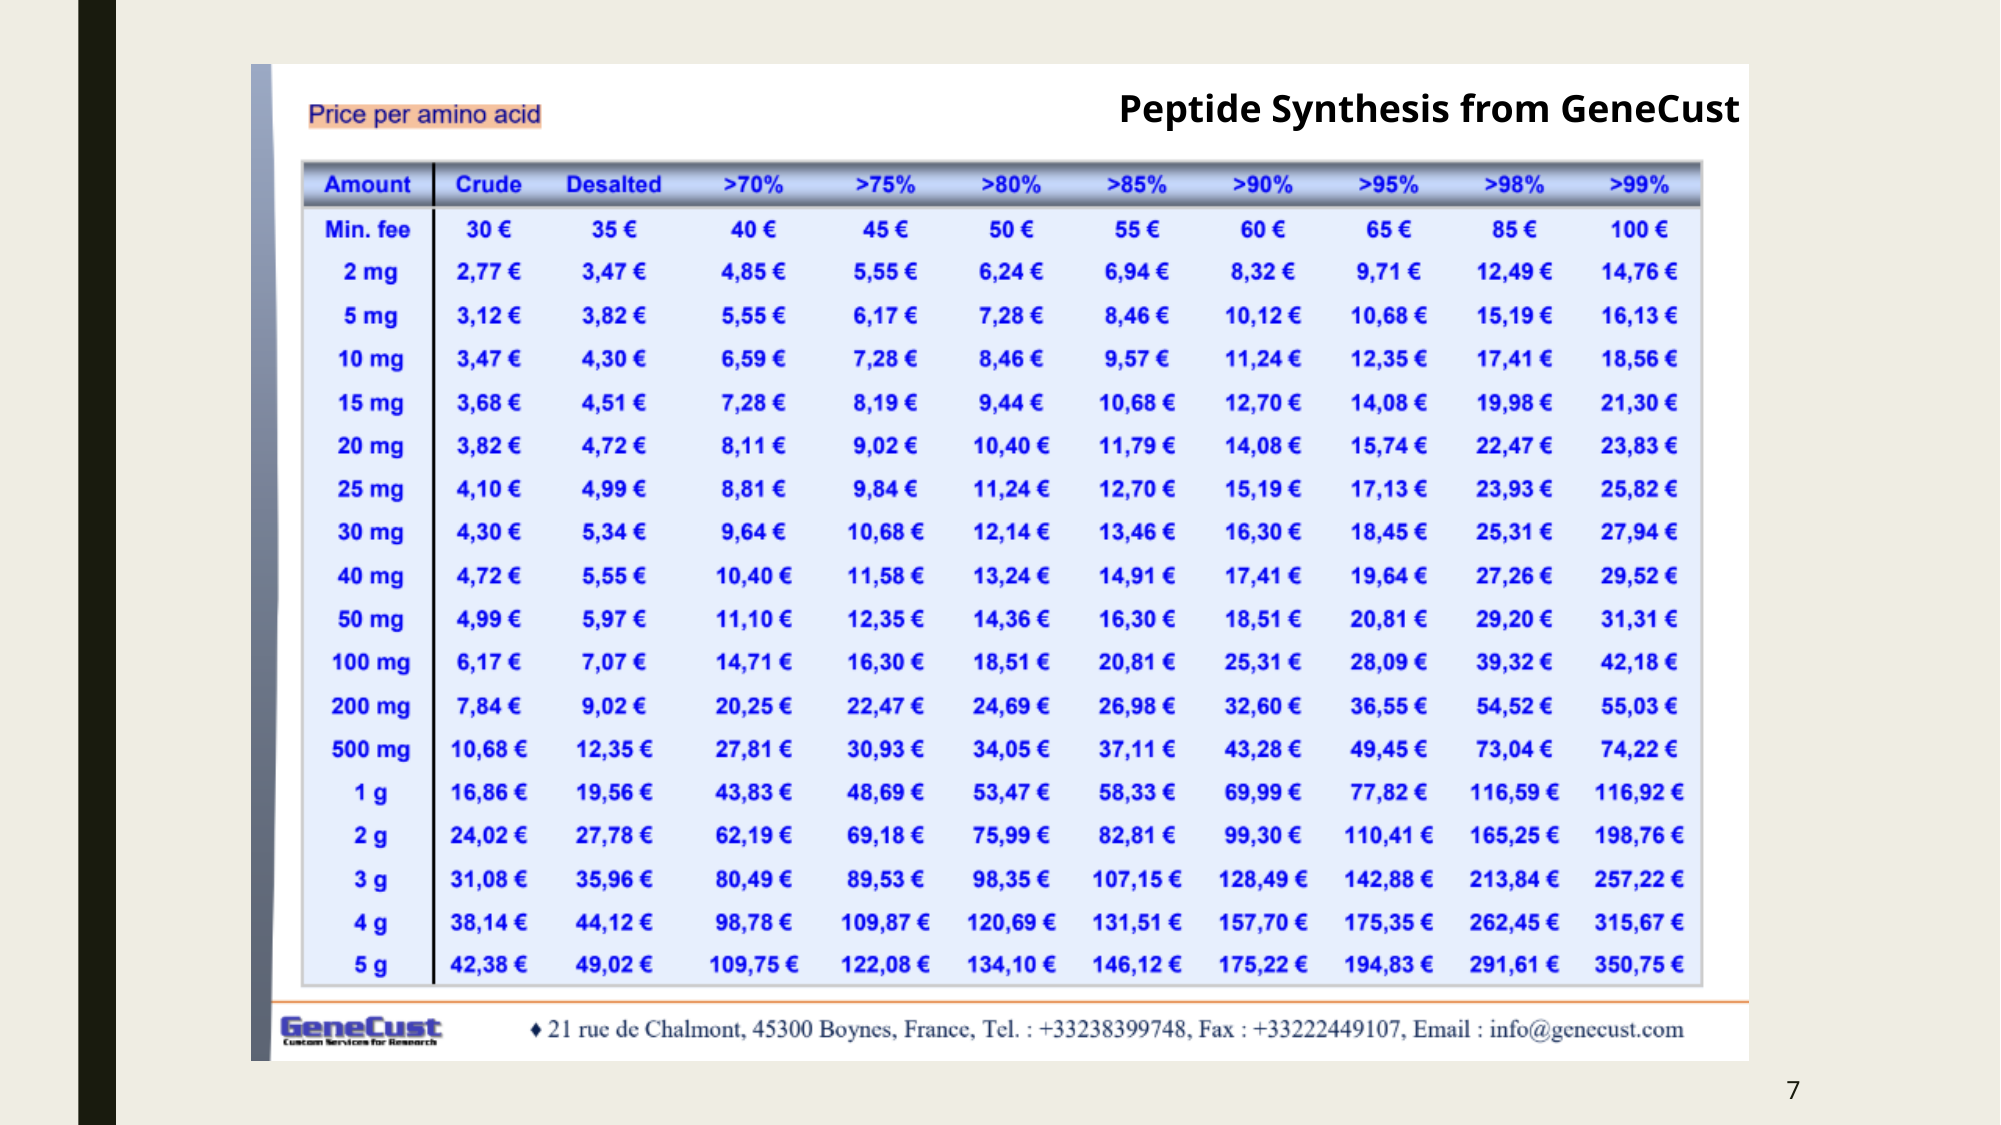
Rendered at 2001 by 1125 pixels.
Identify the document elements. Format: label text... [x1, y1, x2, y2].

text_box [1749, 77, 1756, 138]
slide_number 7 [1553, 1058, 1816, 1125]
picture [251, 64, 1749, 1061]
